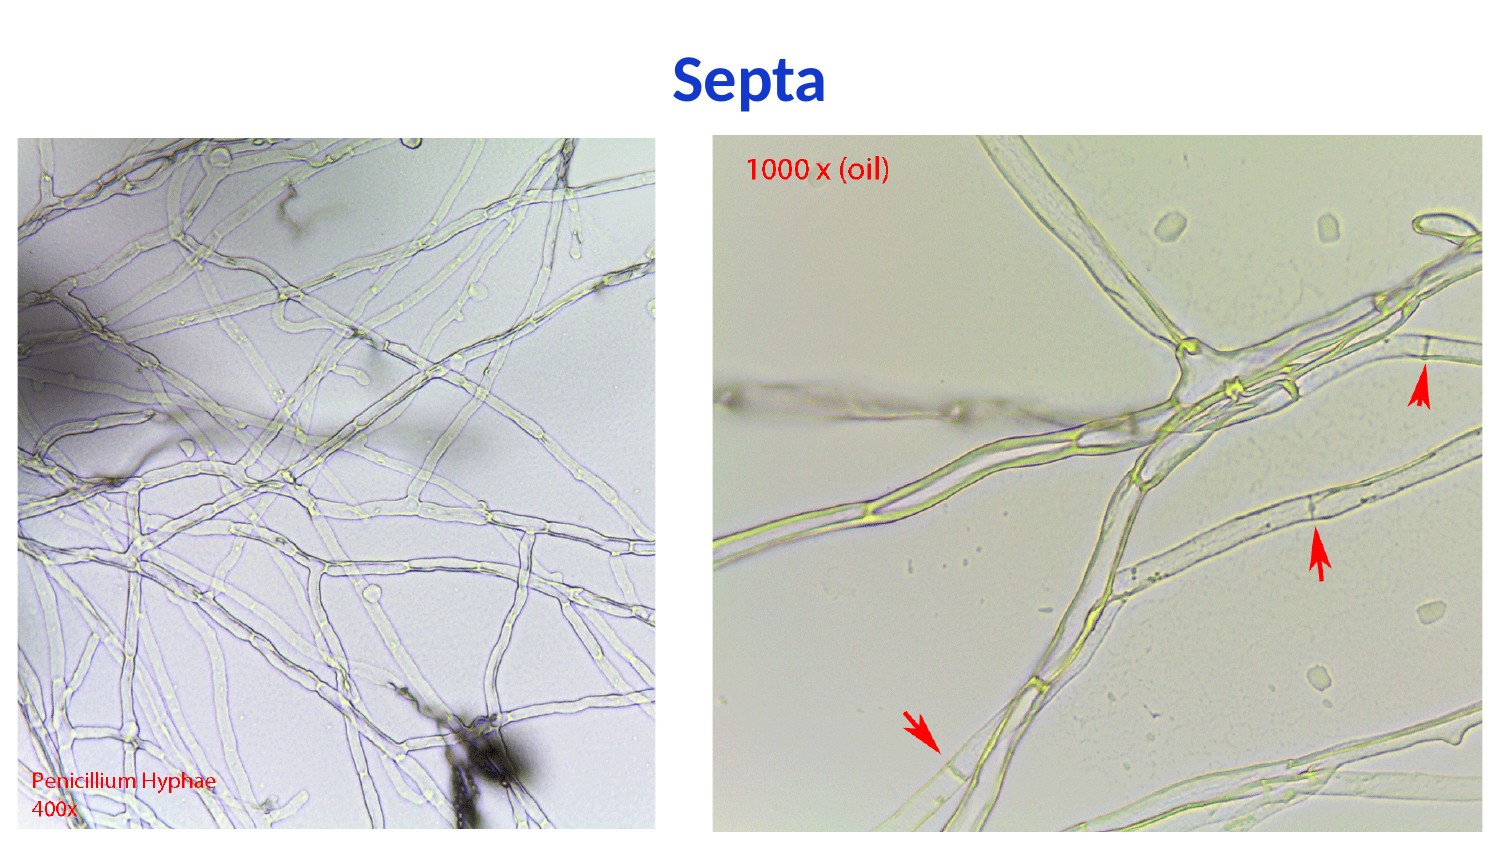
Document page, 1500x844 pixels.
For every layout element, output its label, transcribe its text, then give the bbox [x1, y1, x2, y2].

picture [712, 134, 1483, 833]
picture [17, 137, 656, 830]
title Septa [262, 0, 1238, 150]
